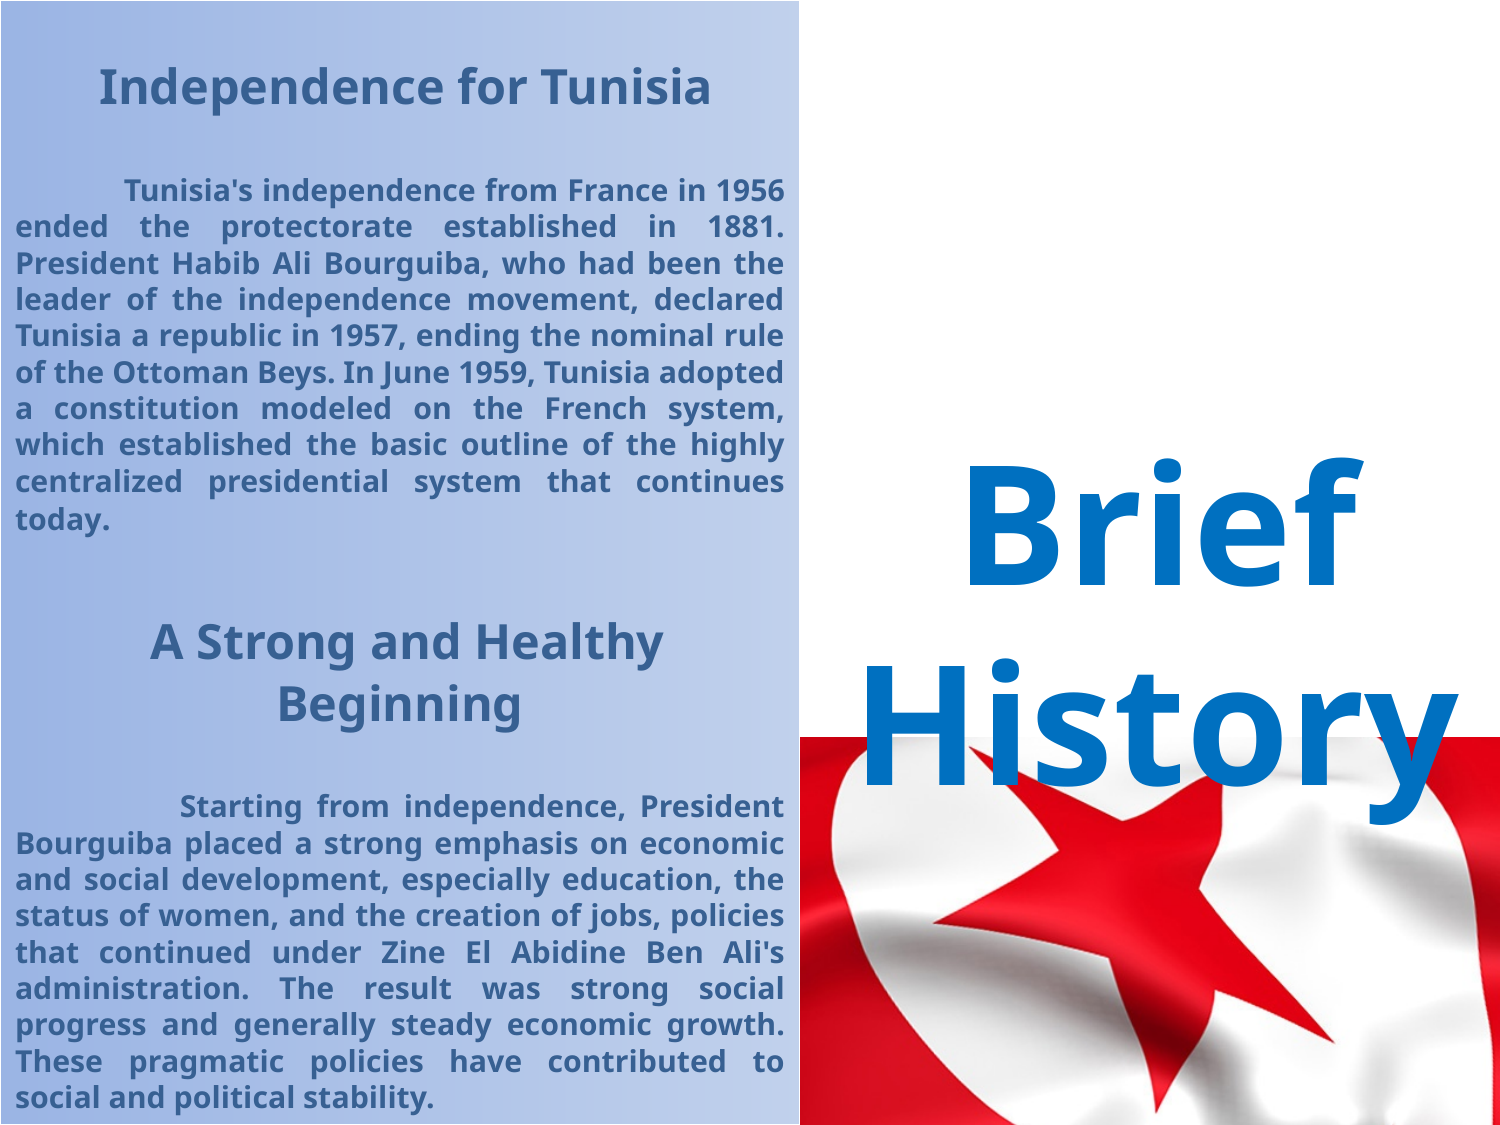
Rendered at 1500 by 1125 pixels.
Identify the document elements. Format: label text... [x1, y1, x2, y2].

picture [800, 888, 1500, 1125]
title Brief History [725, 350, 1500, 888]
list Independence for Tunisia Tunisia's independence from France in 1956 ended the protectorate established in 1881. President Habib Ali Bourguiba, who had been the leader of the independence movement, declared Tunisia a republic in 1957, ending the nominal rule of the Ottoman Beys. In June 1959, Tunisia adopted a constitution modeled on the French system, which established the basic outline of the highly centralized presidential system that continues today. A Strong and Healthy Beginning Starting from independence, President Bourguiba placed a strong emphasis on economic and social development, especially education, the status of women, and the creation of jobs, policies that continued under Zine El Abidine Ben Ali's administration. The result was strong social progress and generally steady economic growth. These pragmatic policies have contributed to social and political stability. [0, 0, 800, 1125]
